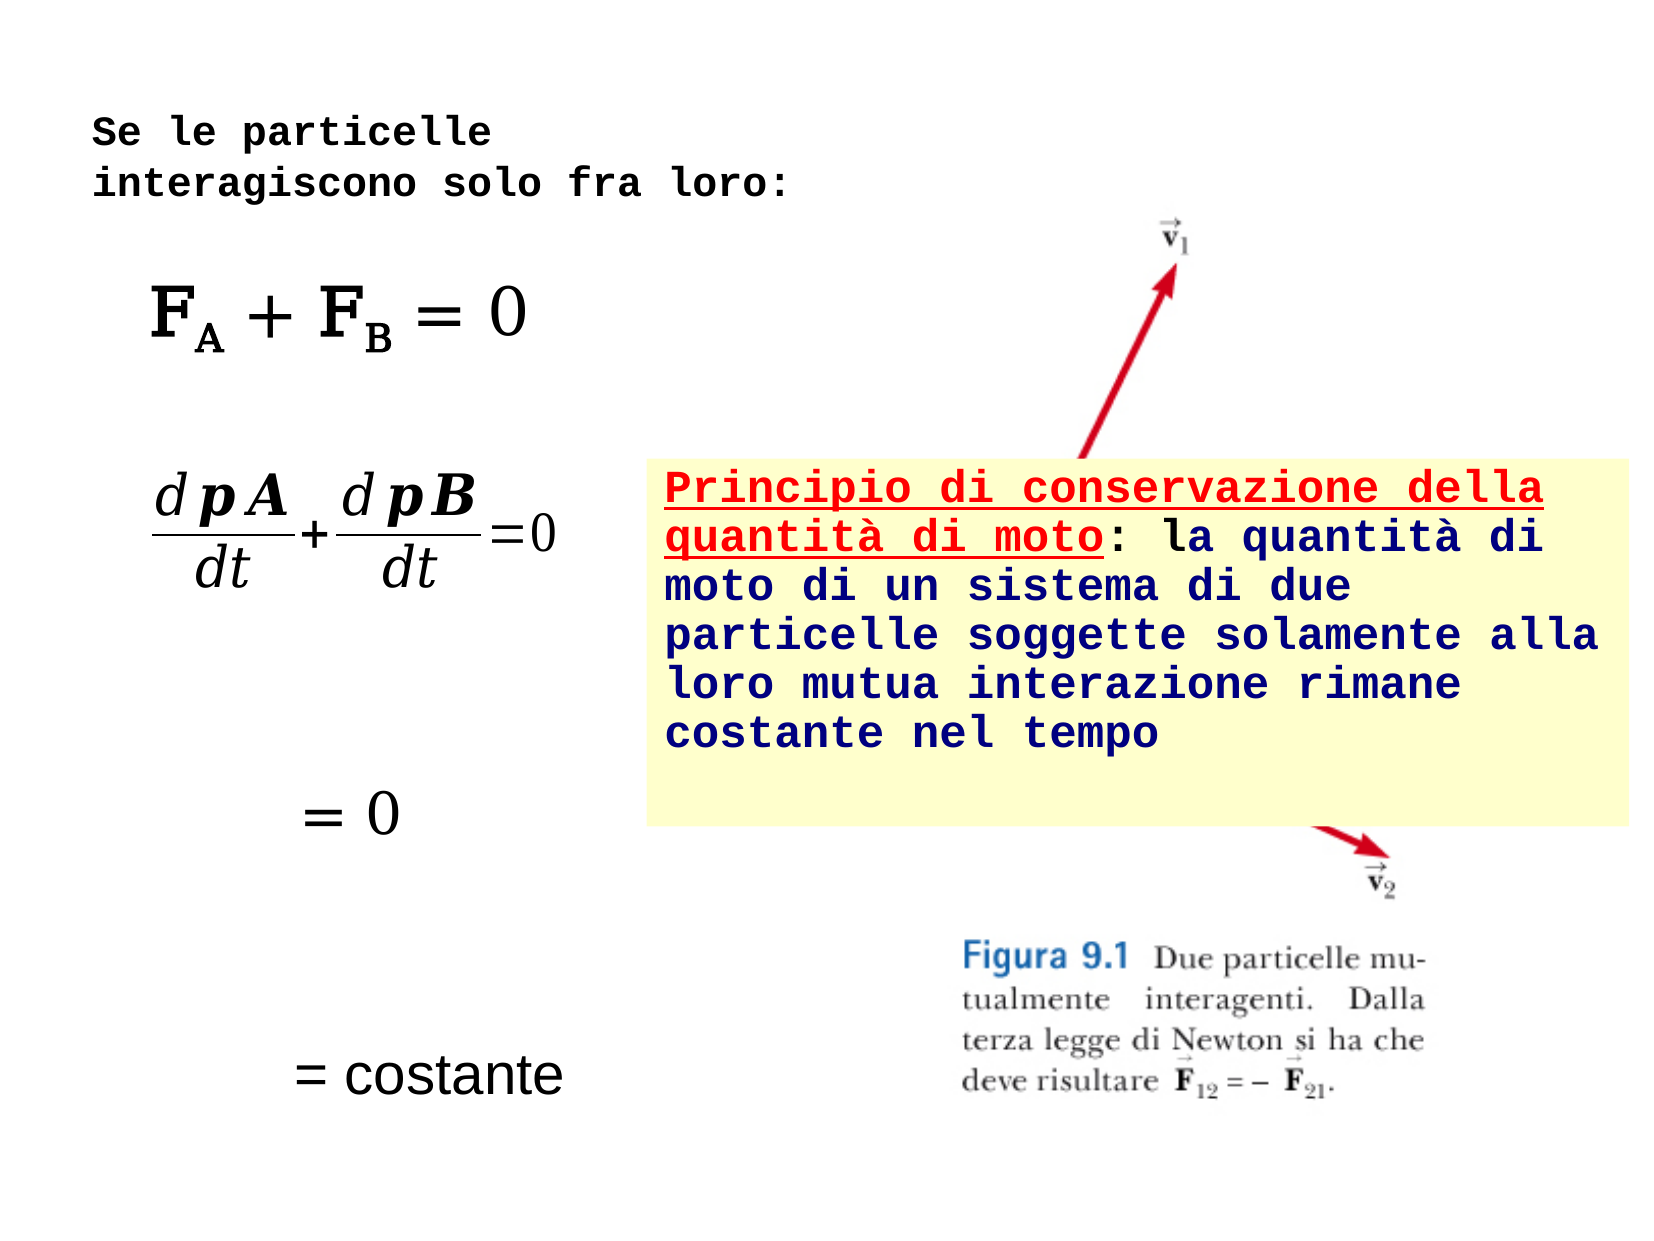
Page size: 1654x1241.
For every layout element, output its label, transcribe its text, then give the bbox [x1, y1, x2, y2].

picture [688, 154, 1654, 1241]
text_box Principio di conservazione della quantità di moto: la quantità di moto di un sistema di due particelle soggette solamente alla loro mutua interazione rimane costante nel tempo [646, 458, 688, 827]
text_box Se le particelle interagiscono solo fra loro: [77, 96, 807, 213]
text_box FA + FB = 0 [134, 260, 545, 367]
